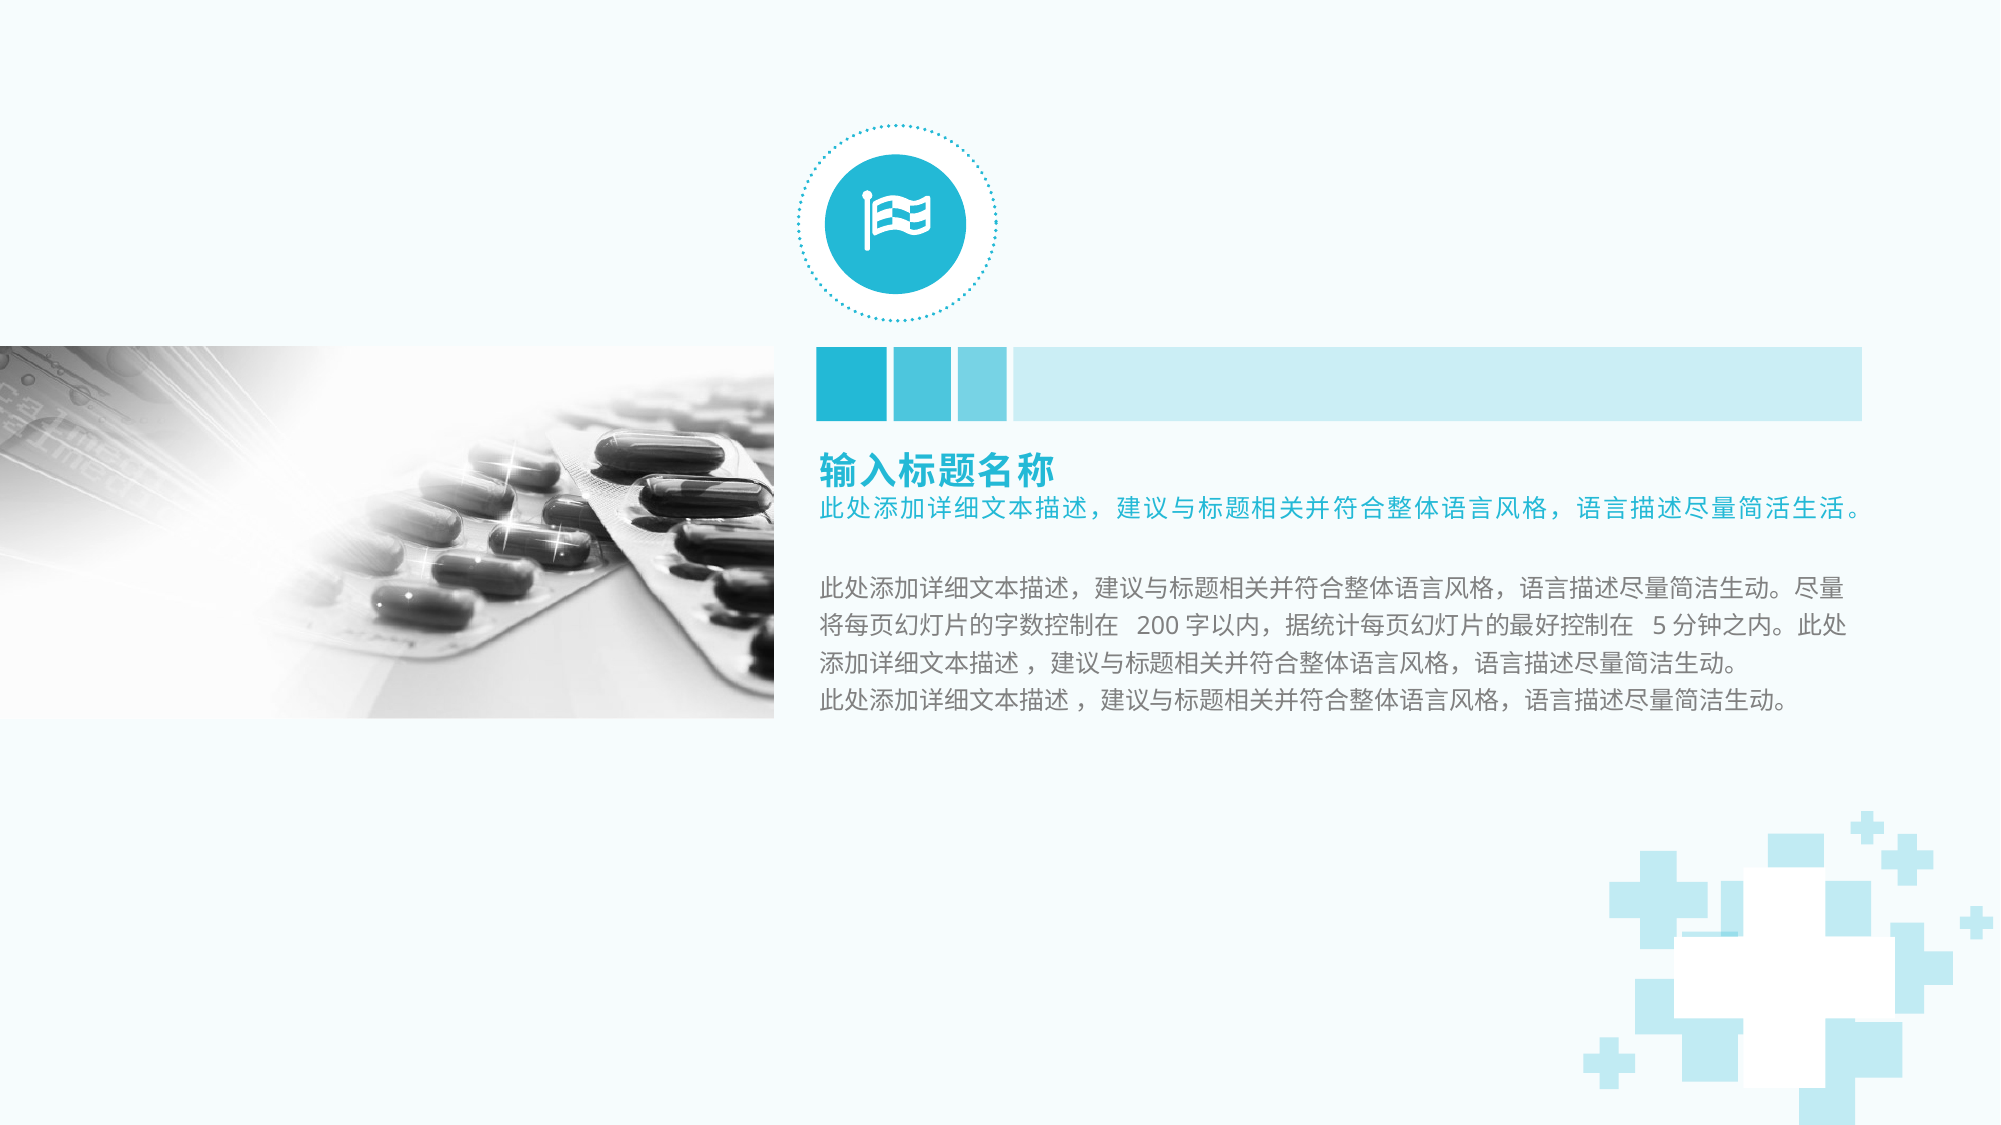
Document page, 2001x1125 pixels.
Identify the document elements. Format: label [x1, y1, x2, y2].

text_box [798, 125, 996, 321]
text_box [0, 0, 2000, 1125]
picture [0, 346, 774, 719]
text_box [816, 347, 1862, 422]
text_box [1583, 810, 1994, 1125]
